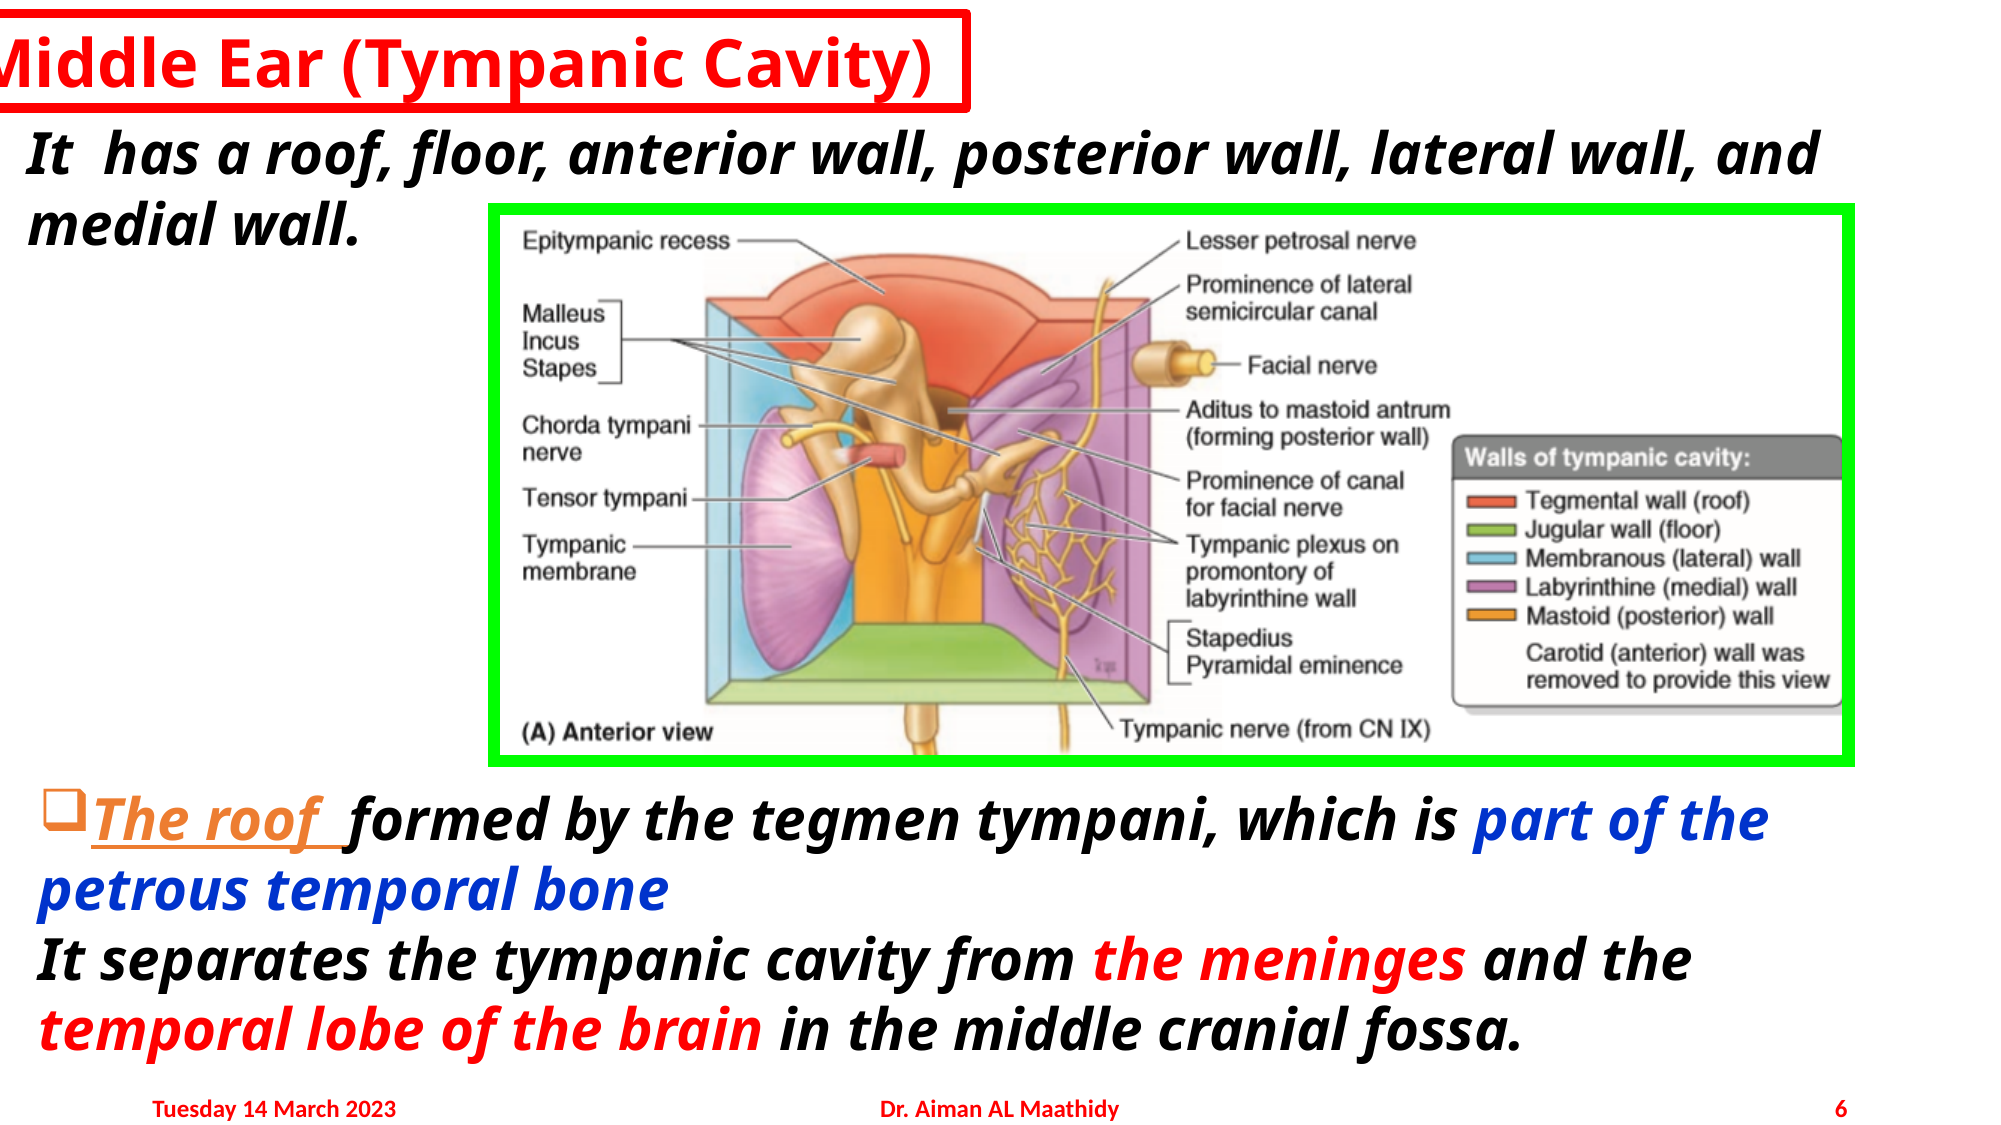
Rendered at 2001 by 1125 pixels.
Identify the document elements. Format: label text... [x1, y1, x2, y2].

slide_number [137, 1077, 588, 1125]
text_box It has a roof, floor, anterior wall, posterior wall, lateral wall, and medial wall. [12, 109, 1969, 264]
footer Dr. Aiman AL Maathidy [662, 1077, 1338, 1125]
text_box Middle Ear (Tympanic Cavity) [0, 13, 967, 109]
slide_number 6 [1412, 1077, 1863, 1125]
picture [499, 215, 1843, 755]
text_box The roof formed by the tegmen tympani, which is part of the petrous temporal bone It separates the tympanic cavity from the meninges and the temporal lobe of the brain in the middle cranial fossa. [24, 774, 1969, 1070]
